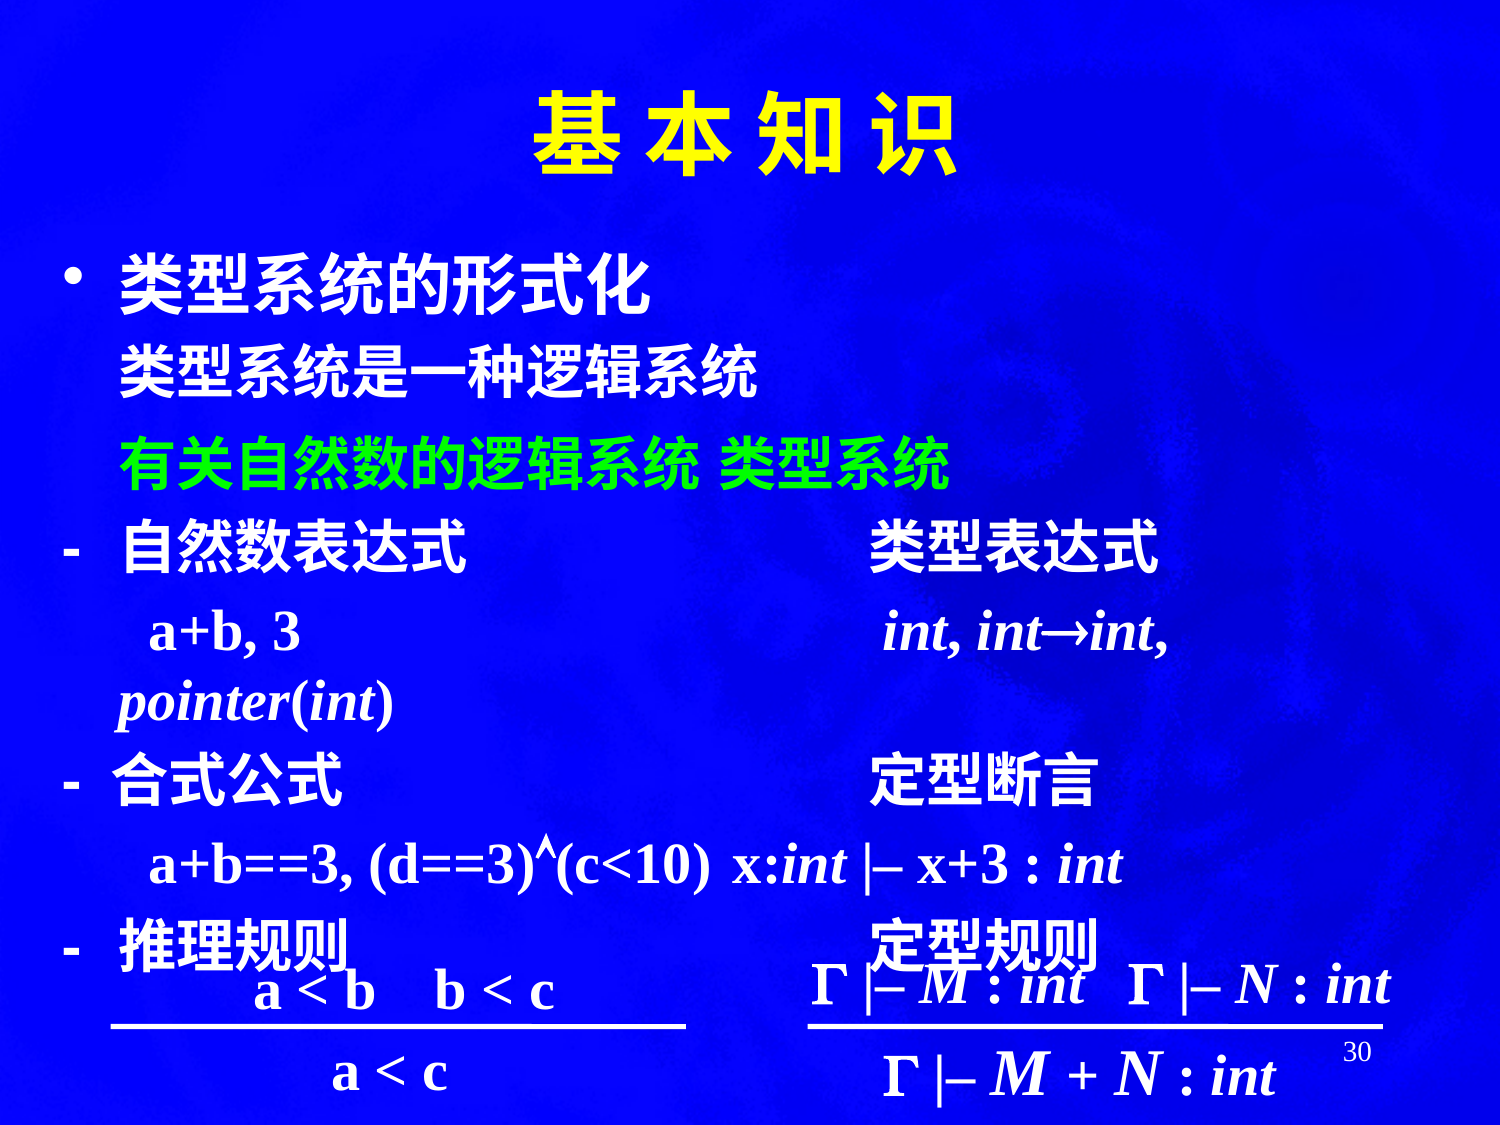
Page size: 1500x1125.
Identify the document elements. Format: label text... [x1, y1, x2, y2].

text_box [76, 963, 704, 1090]
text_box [773, 963, 1400, 1090]
list 类型系统的形式化 类型系统是一种逻辑系统 有关自然数的逻辑系统 类型系统 - 自然数表达式 类型表达式 a+b, 3 int, intint, pointer(int) - 合式公式 定型断言 a+b==3, (d==3)(c<10) x:int |– x+3 : int - 推理规则 定型规则 [47, 235, 1465, 1063]
picture [0, 0, 1500, 1125]
title 基 本 知 识 [37, 37, 1455, 227]
